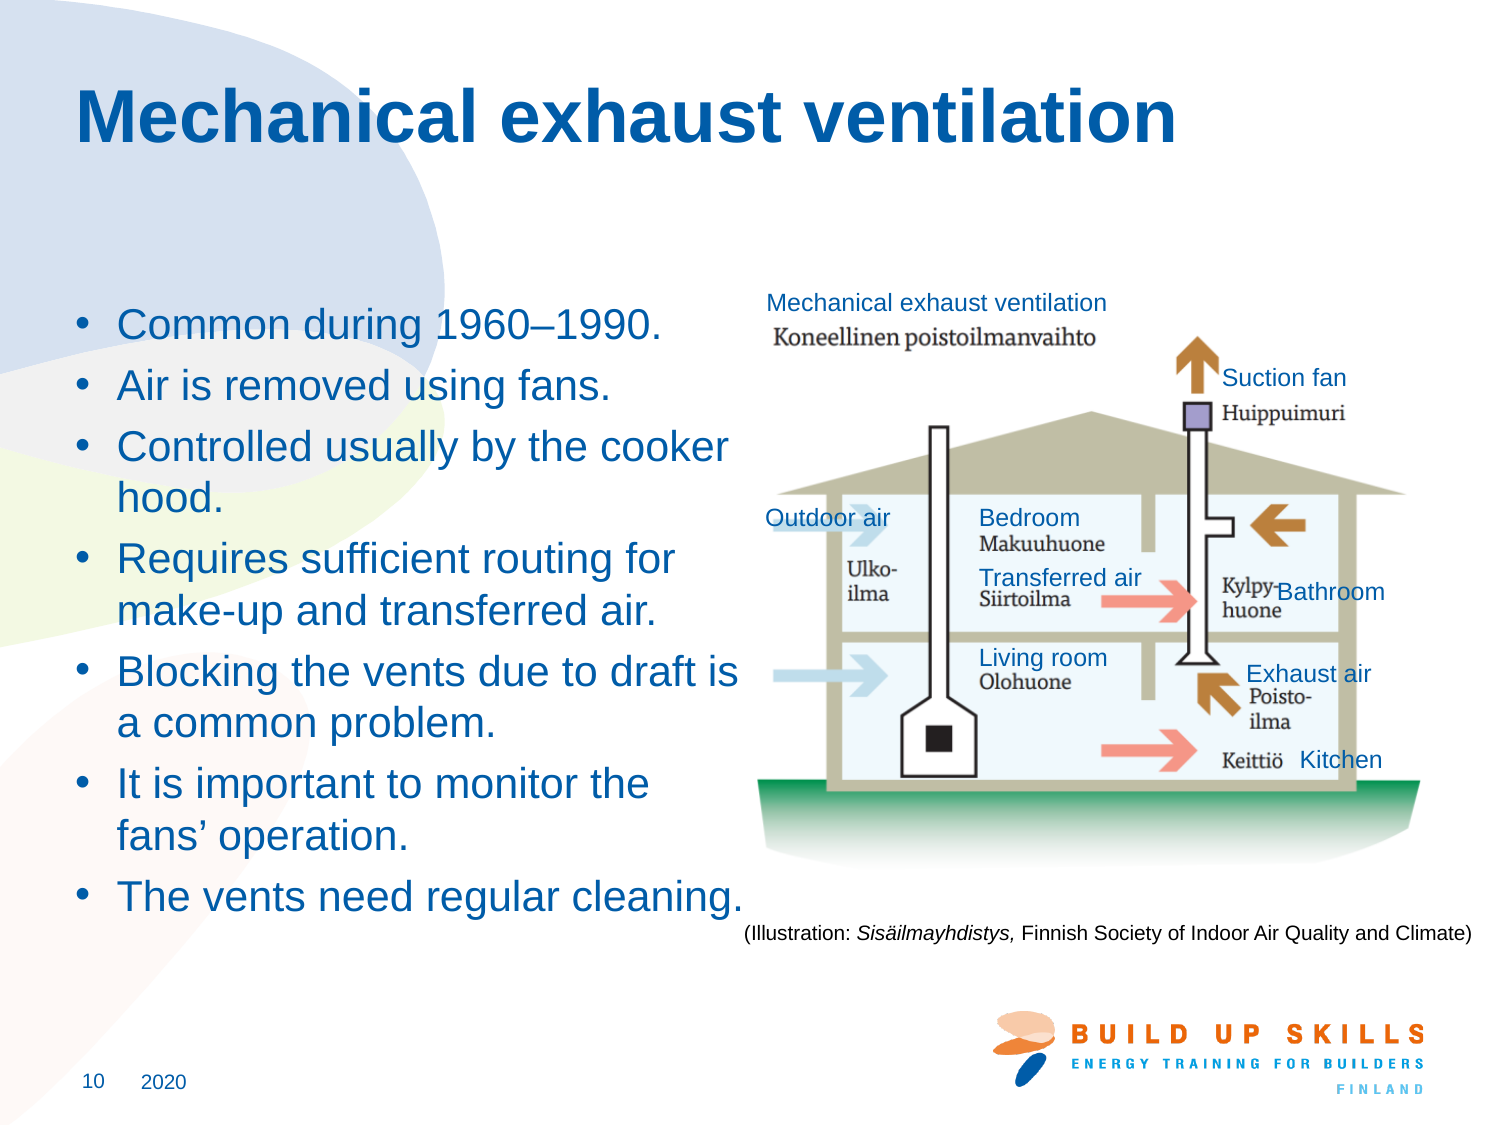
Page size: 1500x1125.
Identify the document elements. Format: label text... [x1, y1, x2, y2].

picture [749, 318, 1424, 880]
picture [993, 1011, 1424, 1094]
text_box Mechanical exhaust ventilation [751, 278, 1124, 316]
title Mechanical exhaust ventilation [75, 78, 1425, 268]
text_box (Illustration: Sisäilmayhdistys, Finnish Society of Indoor Air Quality and Climate) [729, 911, 1488, 952]
list Common during 1960–1990. Air is removed using fans. Controlled usually by the cooker hood. Requires sufficient routing for make-up and transferred air. Blocking the vents due to draft is a common problem. It is important to monitor the fans’ operation. The vents need regular cleaning. [75, 296, 750, 953]
